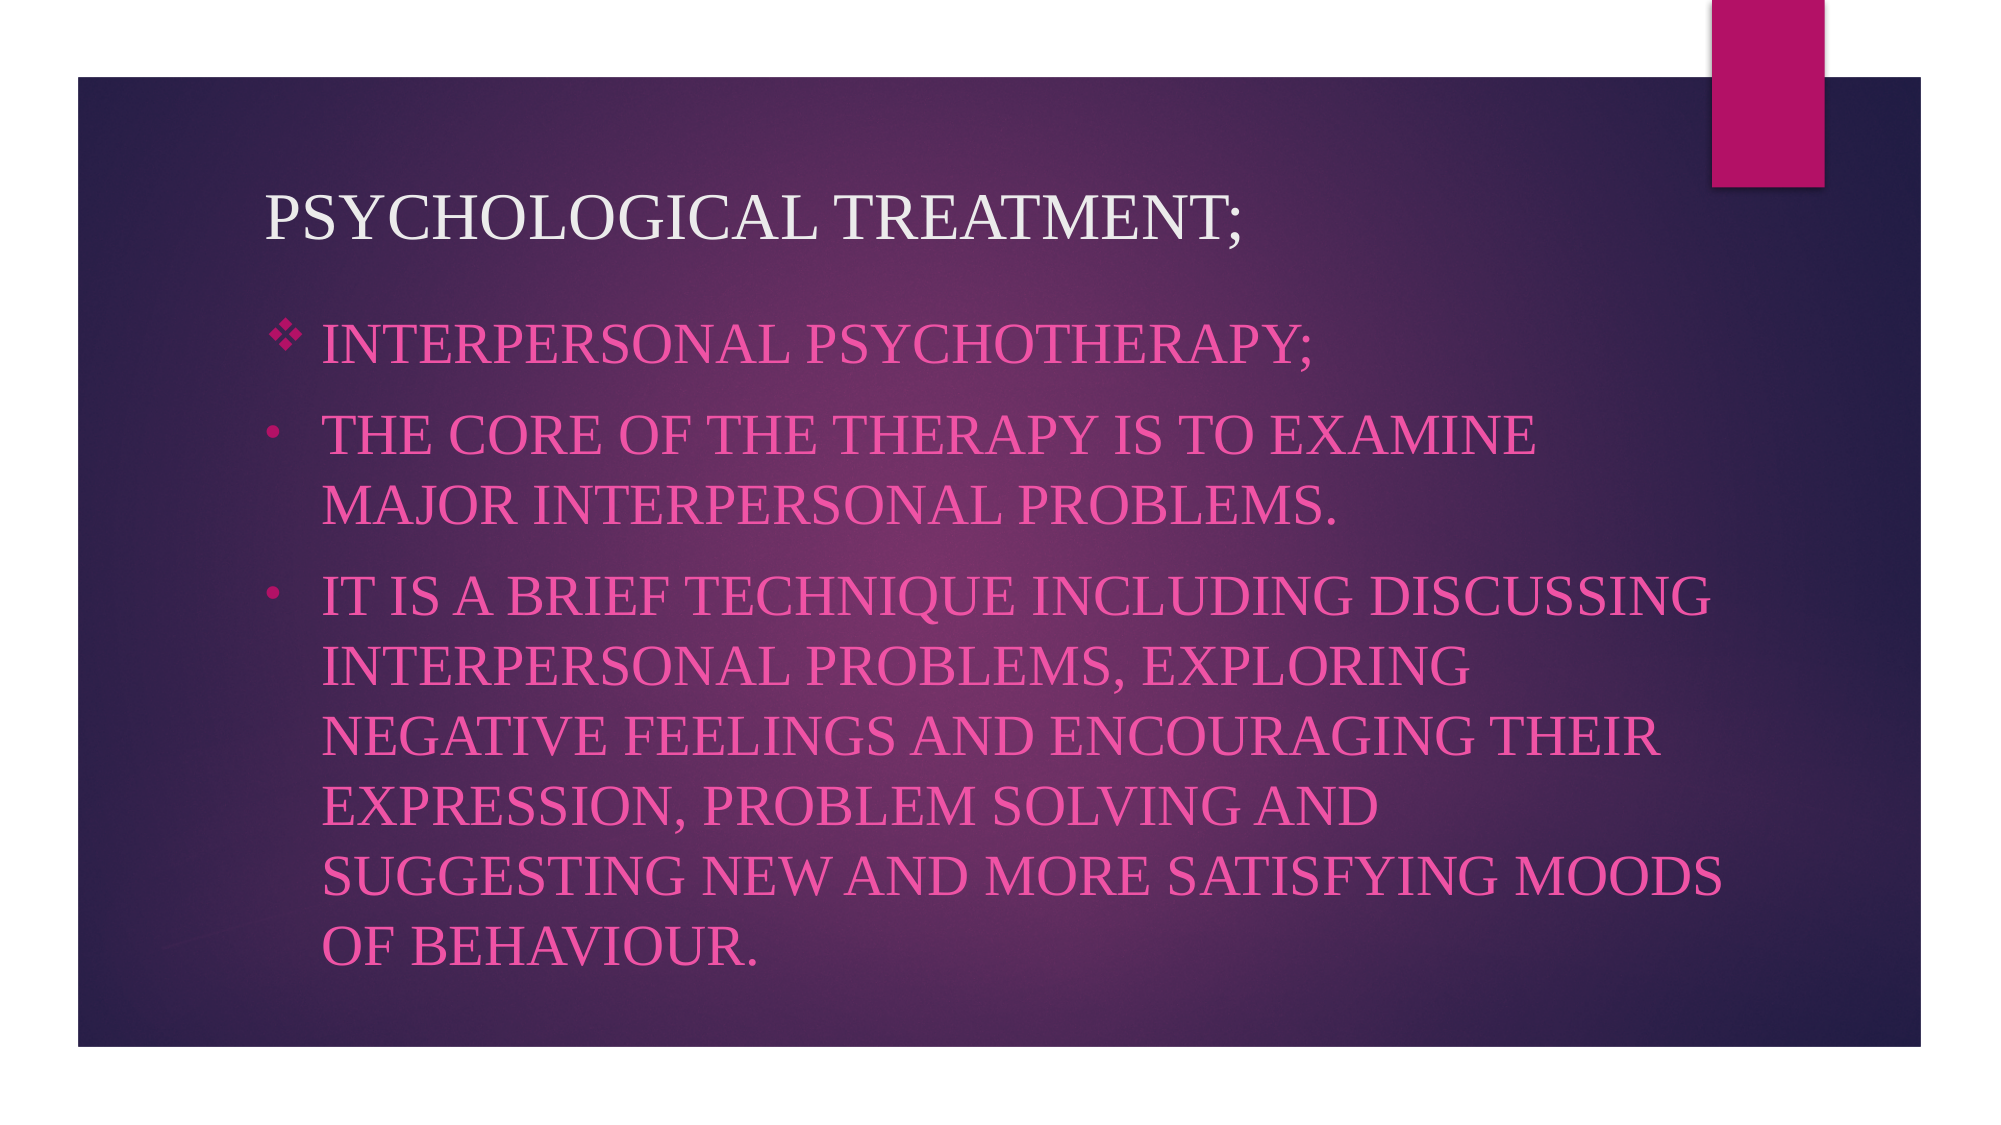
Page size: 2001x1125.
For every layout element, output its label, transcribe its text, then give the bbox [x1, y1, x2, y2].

title PSYCHOLOGICAL TREATMENT; [249, 86, 1750, 261]
subtitle Interpersonal psychotherapy; The core of the therapy is to examine major interpersonal problems. It is a brief technique including discussing interpersonal problems, exploring negative feelings and encouraging their expression, problem solving and suggesting new and more satisfying moods of behaviour. [249, 297, 1750, 935]
